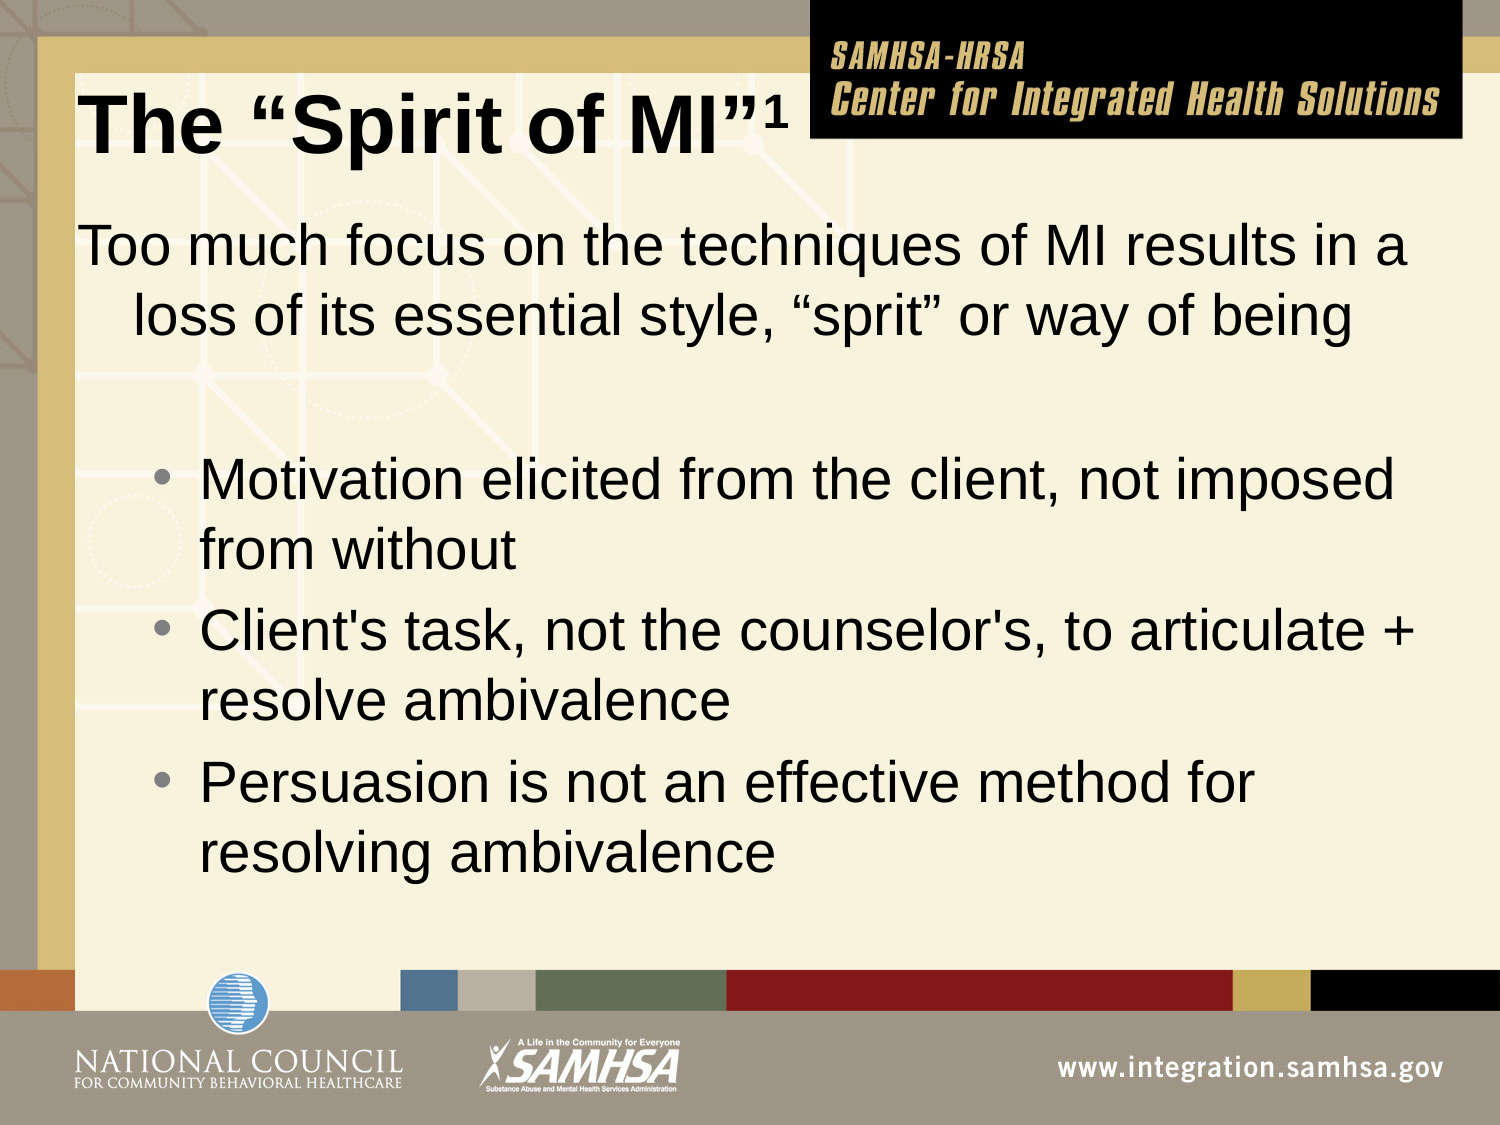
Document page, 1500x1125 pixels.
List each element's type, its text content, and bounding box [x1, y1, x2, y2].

title The “Spirit of MI”1 [62, 62, 1302, 200]
picture [0, 0, 1500, 1125]
list Too much focus on the techniques of MI results in a loss of its essential style, “sprit” or way of being Motivation elicited from the client, not imposed from without Client's task, not the counselor's, to articulate + resolve ambivalence Persuasion is not an effective method for resolving ambivalence [62, 200, 1475, 1088]
